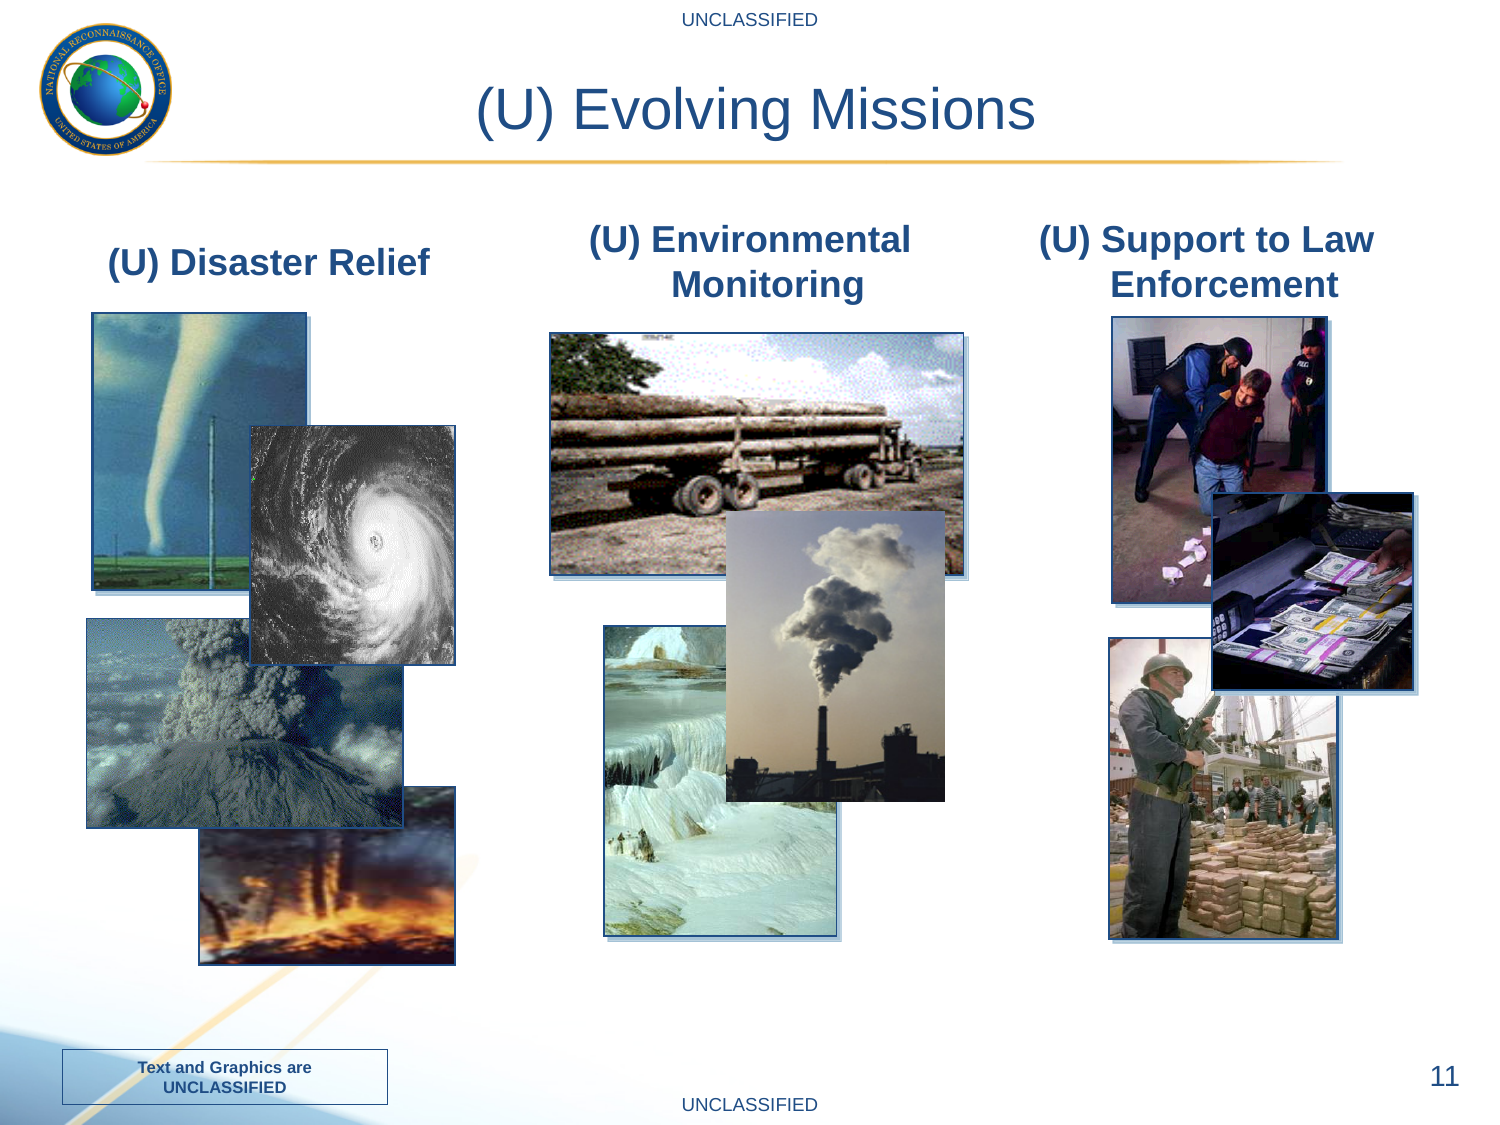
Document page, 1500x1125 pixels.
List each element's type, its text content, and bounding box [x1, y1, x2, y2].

text_box (U) Disaster Relief [87, 230, 451, 290]
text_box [87, 619, 403, 827]
slide_number 11 [1124, 1049, 1476, 1101]
text_box (U) Support to Law Enforcement [1012, 207, 1401, 313]
footer UNCLASSIFIED [512, 0, 988, 41]
text_box Text and Graphics are UNCLASSIFIED [62, 1049, 388, 1105]
text_box (U) Environmental Monitoring [568, 207, 932, 313]
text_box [200, 787, 454, 965]
picture [0, 0, 1500, 1125]
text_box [250, 426, 454, 665]
text_box UNCLASSIFIED [512, 1084, 988, 1125]
title (U) Evolving Missions [187, 49, 1326, 163]
